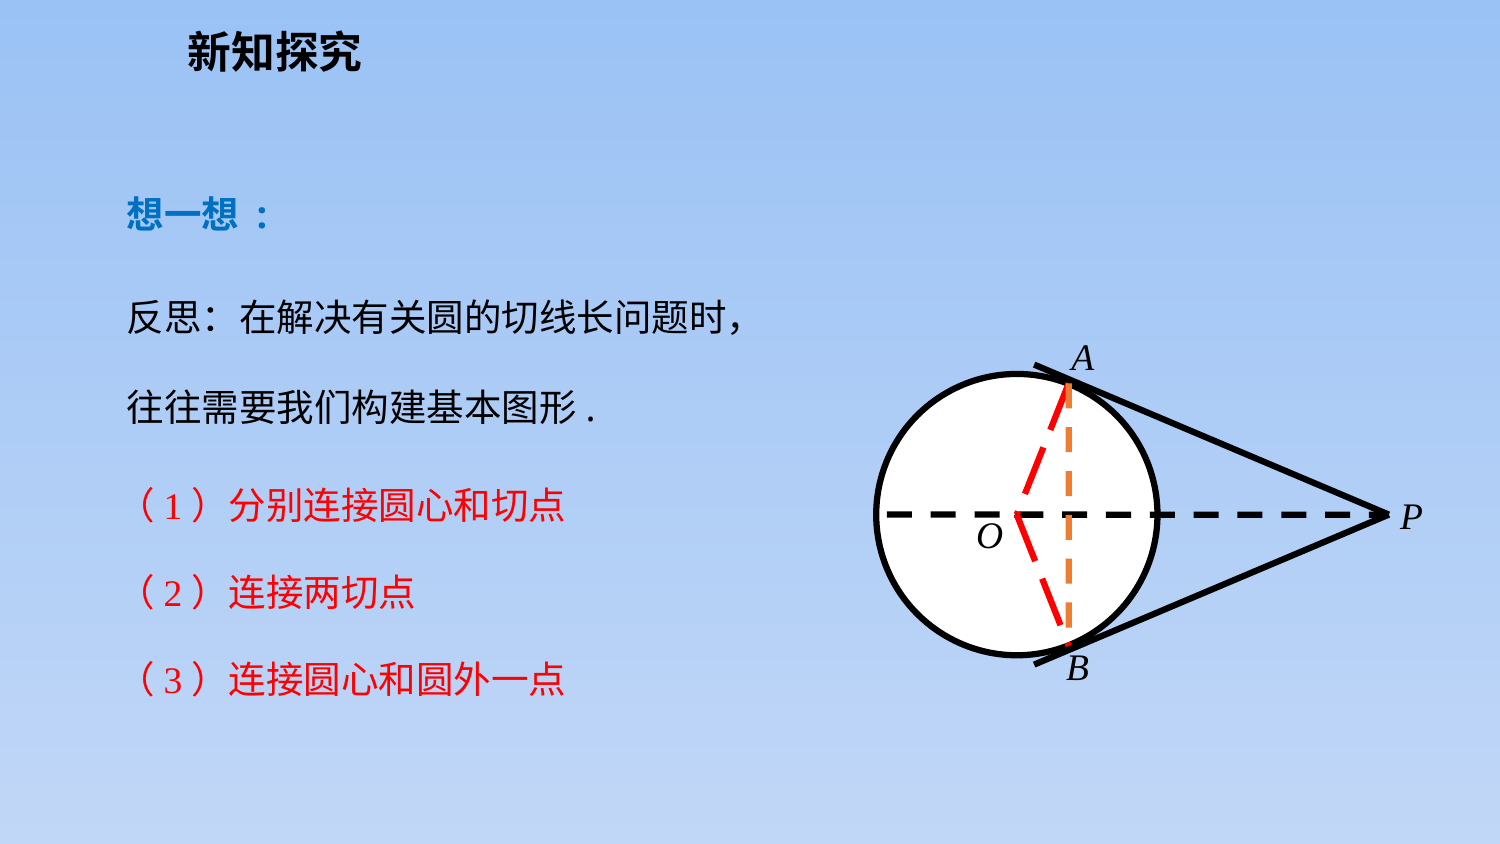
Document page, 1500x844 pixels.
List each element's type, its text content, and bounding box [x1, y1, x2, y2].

text_box O [964, 505, 1017, 562]
text_box （2）连接两切点 [105, 545, 486, 620]
text_box （1）分别连接圆心和切点 [105, 458, 605, 534]
text_box 新知探究 [176, 19, 417, 83]
text_box 反思：在解决有关圆的切线长问题时，往往需要我们构建基本图形. [115, 242, 767, 435]
text_box [876, 373, 1158, 656]
text_box A [1060, 327, 1121, 384]
text_box （3）连接圆心和圆外一点 [105, 632, 605, 707]
text_box . [1000, 475, 1027, 532]
text_box B [1054, 637, 1107, 694]
text_box 想一想 : [115, 167, 290, 243]
text_box P [1388, 486, 1450, 543]
